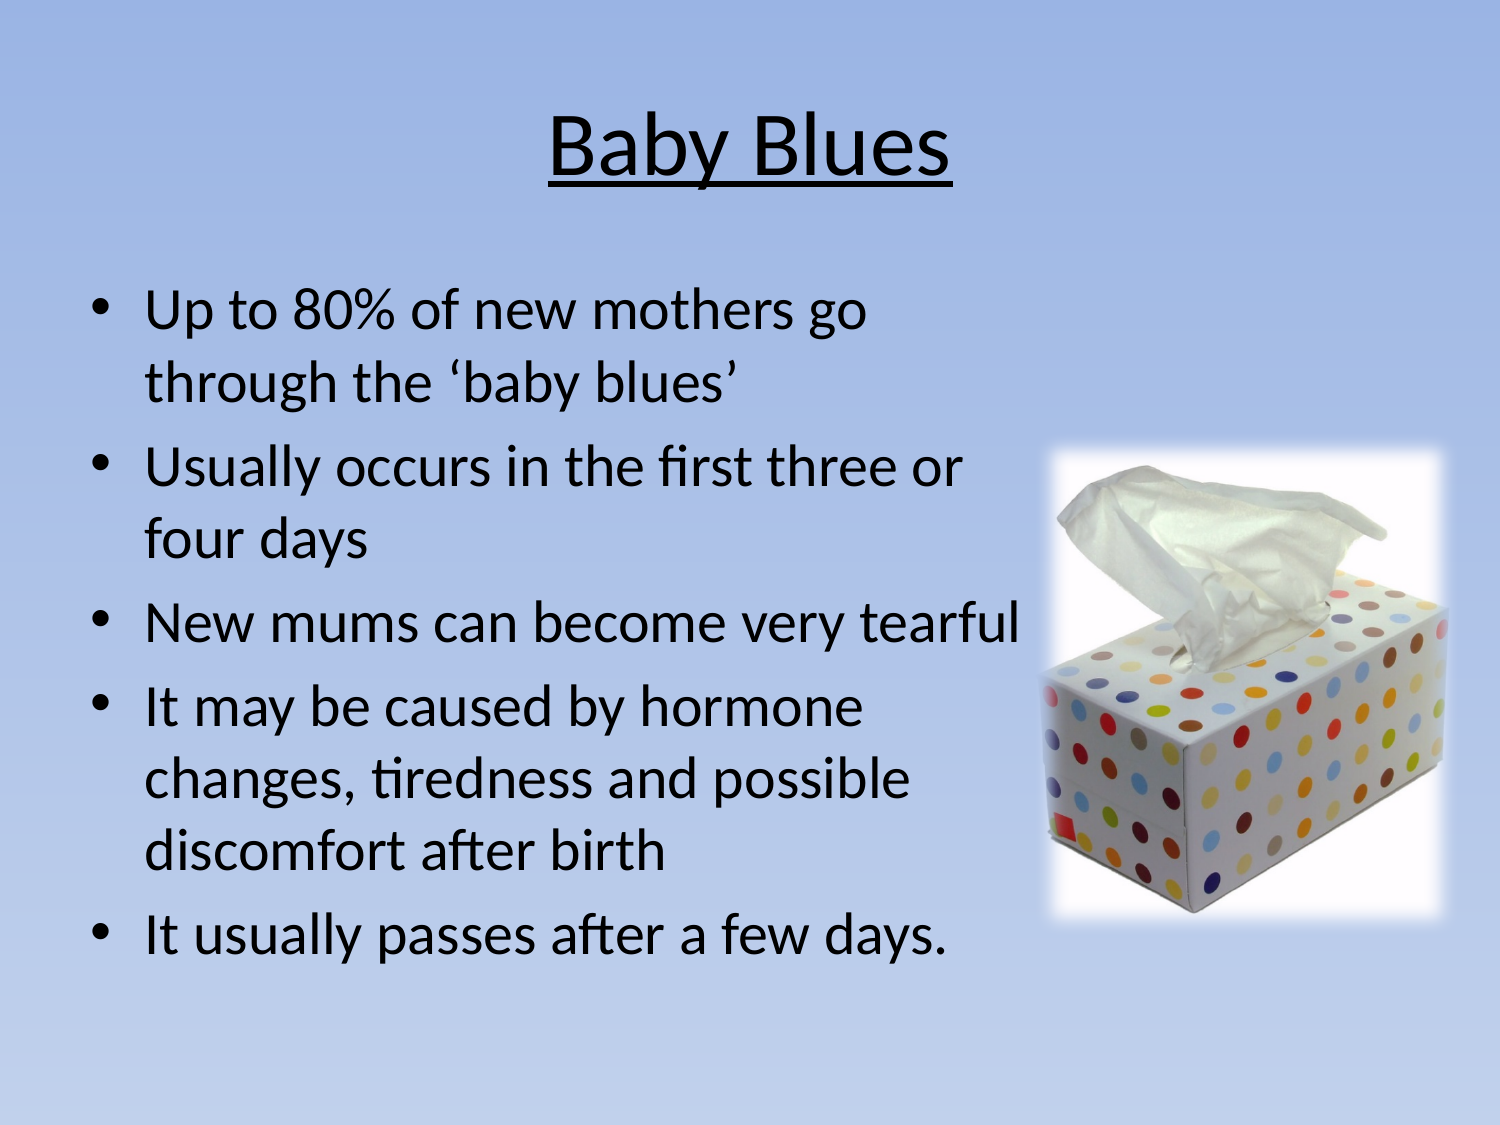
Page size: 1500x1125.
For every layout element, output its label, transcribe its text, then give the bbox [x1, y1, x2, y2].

title Baby Blues [75, 45, 1425, 233]
list Up to 80% of new mothers go through the ‘baby blues’ Usually occurs in the first three or four days New mums can become very tearful It may be caused by hormone changes, tiredness and possible discomfort after birth It usually passes after a few days. [75, 262, 1046, 1005]
picture [1033, 431, 1459, 937]
